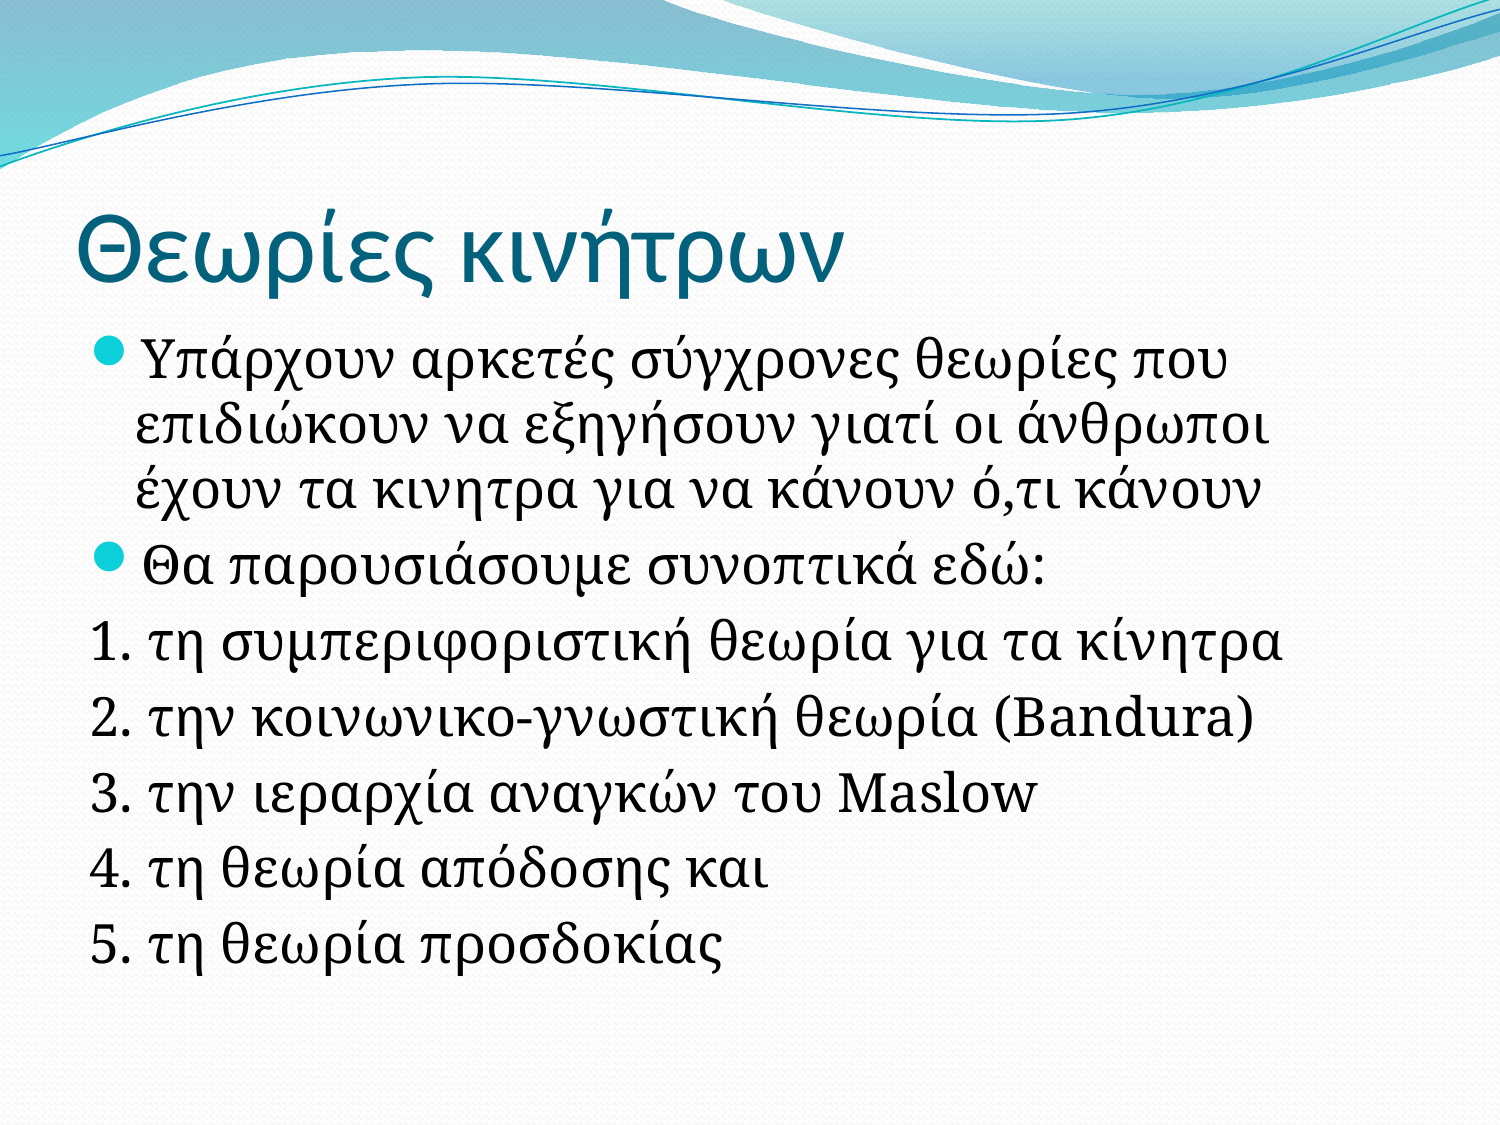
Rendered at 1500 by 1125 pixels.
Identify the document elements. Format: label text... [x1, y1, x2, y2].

title Θεωρίες κινήτρων [75, 115, 1425, 303]
list Υπάρχουν αρκετές σύγχρονες θεωρίες που επιδιώκουν να εξηγήσουν γιατί οι άνθρωποι έχουν τα κινητρα για να κάνουν ό,τι κάνουν Θα παρουσιάσουμε συνοπτικά εδώ: 1. τη συμπεριφοριστική θεωρία για τα κίνητρα 2. την κοινωνικο-γνωστική θεωρία (Bandura) 3. την ιεραρχία αναγκών του Maslow 4. τη θεωρία απόδοσης και 5. τη θεωρία προσδοκίας [75, 317, 1425, 1038]
